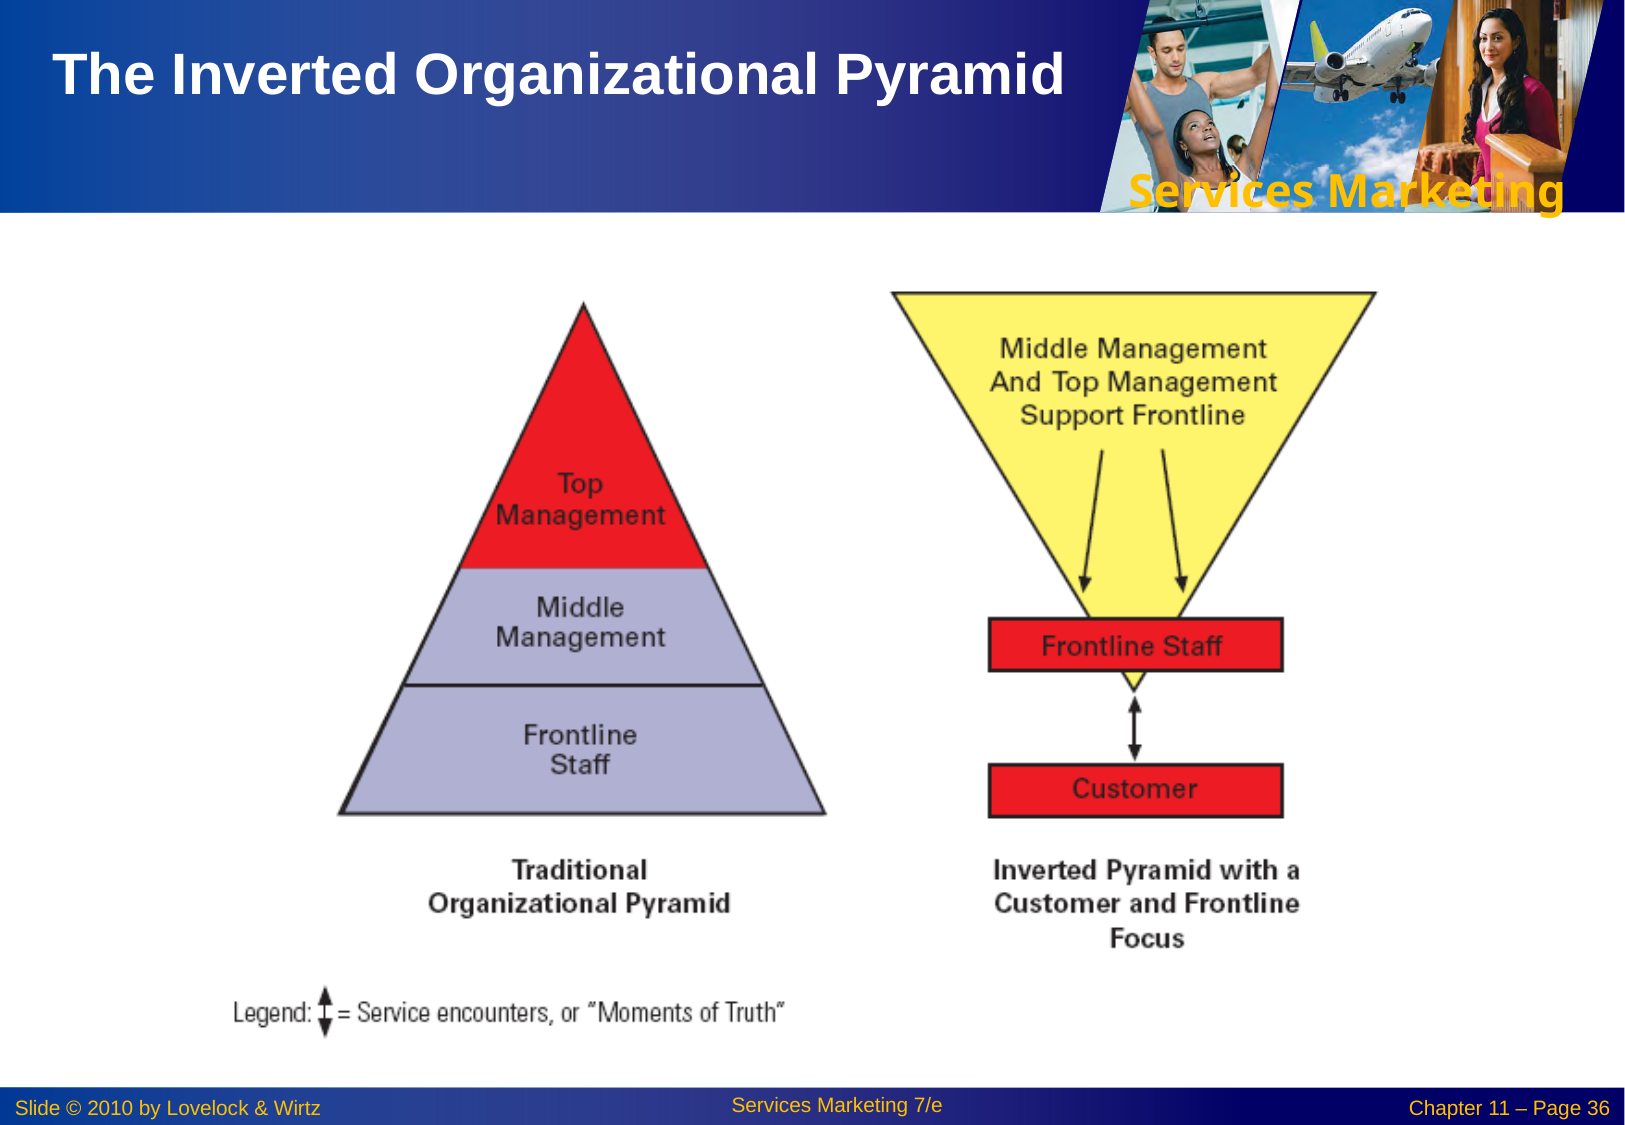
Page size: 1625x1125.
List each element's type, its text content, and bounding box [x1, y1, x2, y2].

picture [224, 279, 1388, 1051]
picture [1546, 187, 1556, 202]
picture [1100, 0, 1604, 213]
picture [1162, 186, 1172, 192]
title The Inverted Organizational Pyramid [36, 37, 1088, 176]
